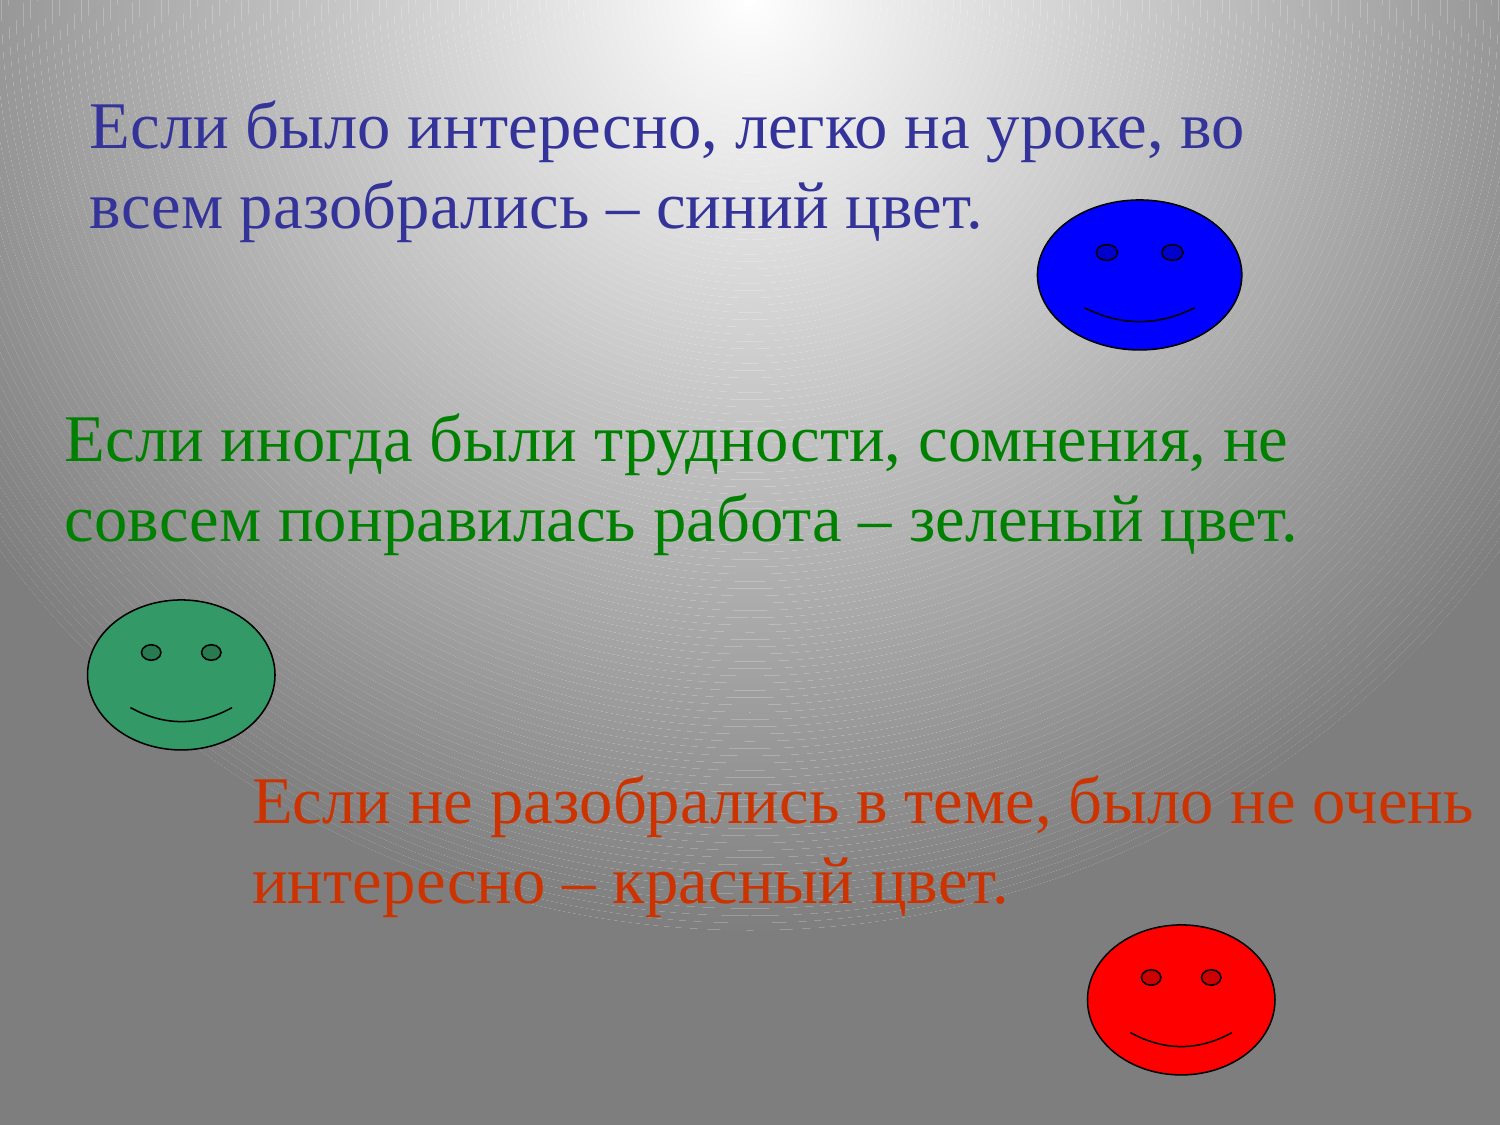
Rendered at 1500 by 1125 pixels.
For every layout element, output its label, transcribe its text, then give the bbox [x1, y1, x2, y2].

text_box Если было интересно, легко на уроке, во всем разобрались – синий цвет. [74, 74, 1297, 250]
text_box [1087, 925, 1276, 1075]
text_box [1037, 250, 1242, 350]
text_box [87, 599, 276, 750]
text_box Если не разобрались в теме, было не очень интересно – красный цвет. [237, 749, 1500, 925]
text_box Если иногда были трудности, сомнения, не совсем понравилась работа – зеленый цвет. [50, 387, 1382, 563]
